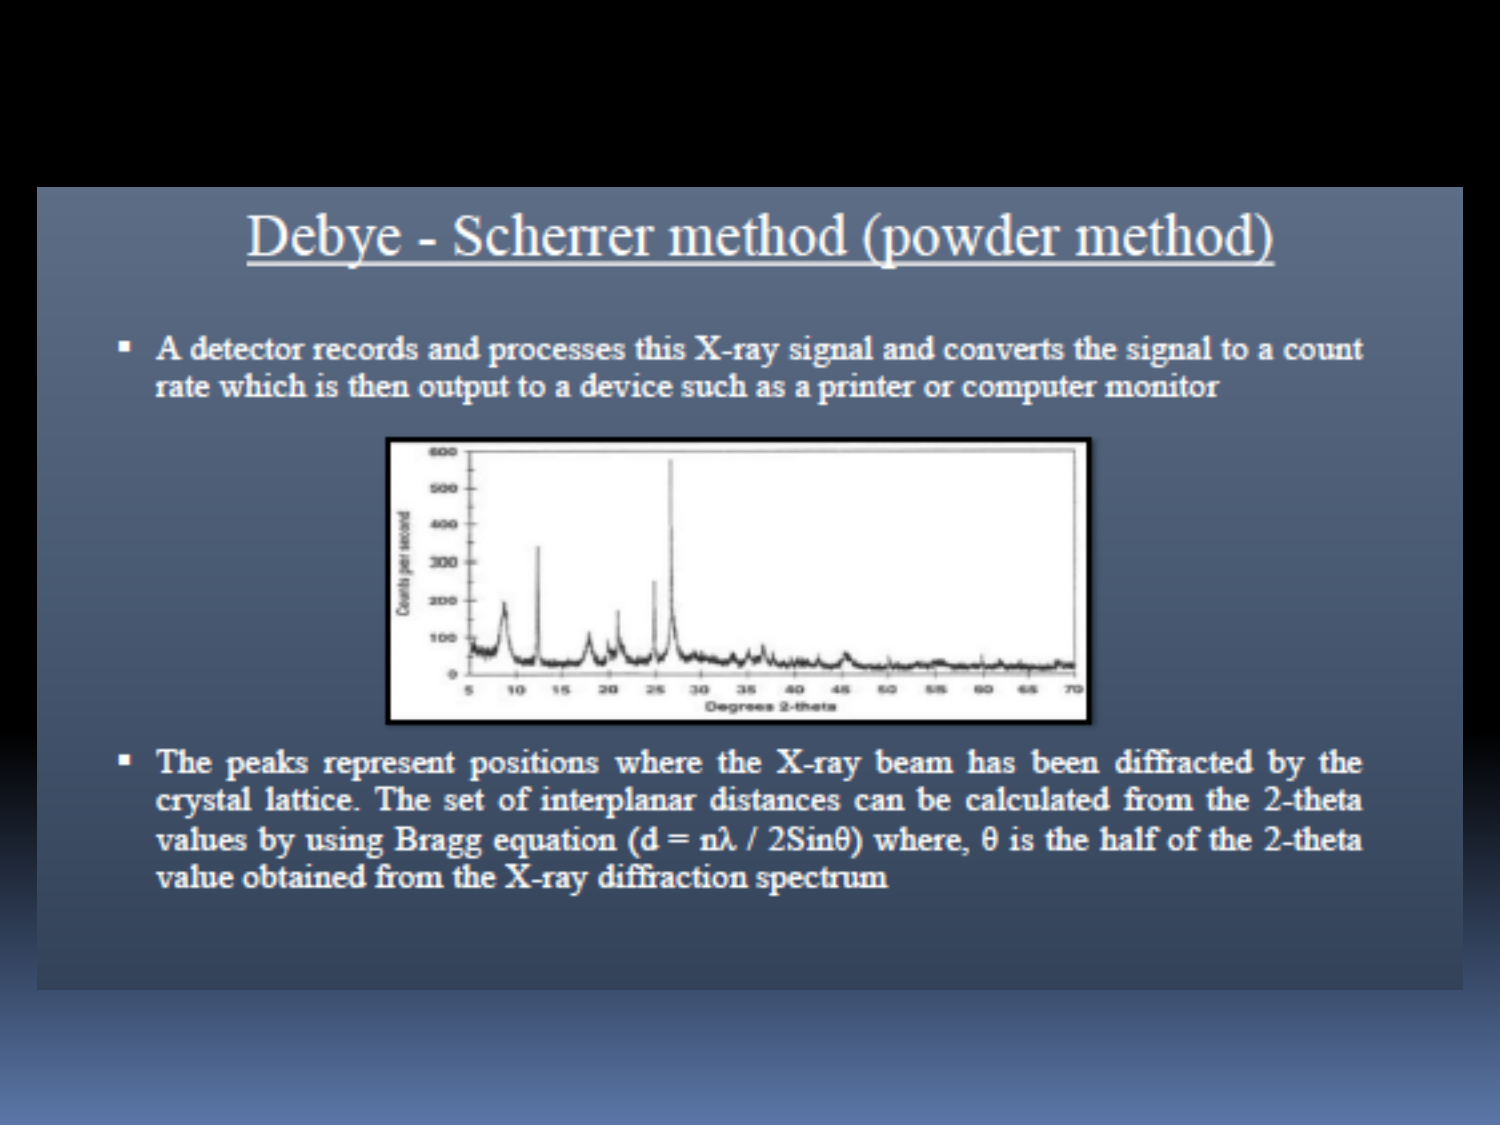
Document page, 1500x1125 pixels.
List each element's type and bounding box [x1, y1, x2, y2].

picture [36, 186, 1463, 990]
